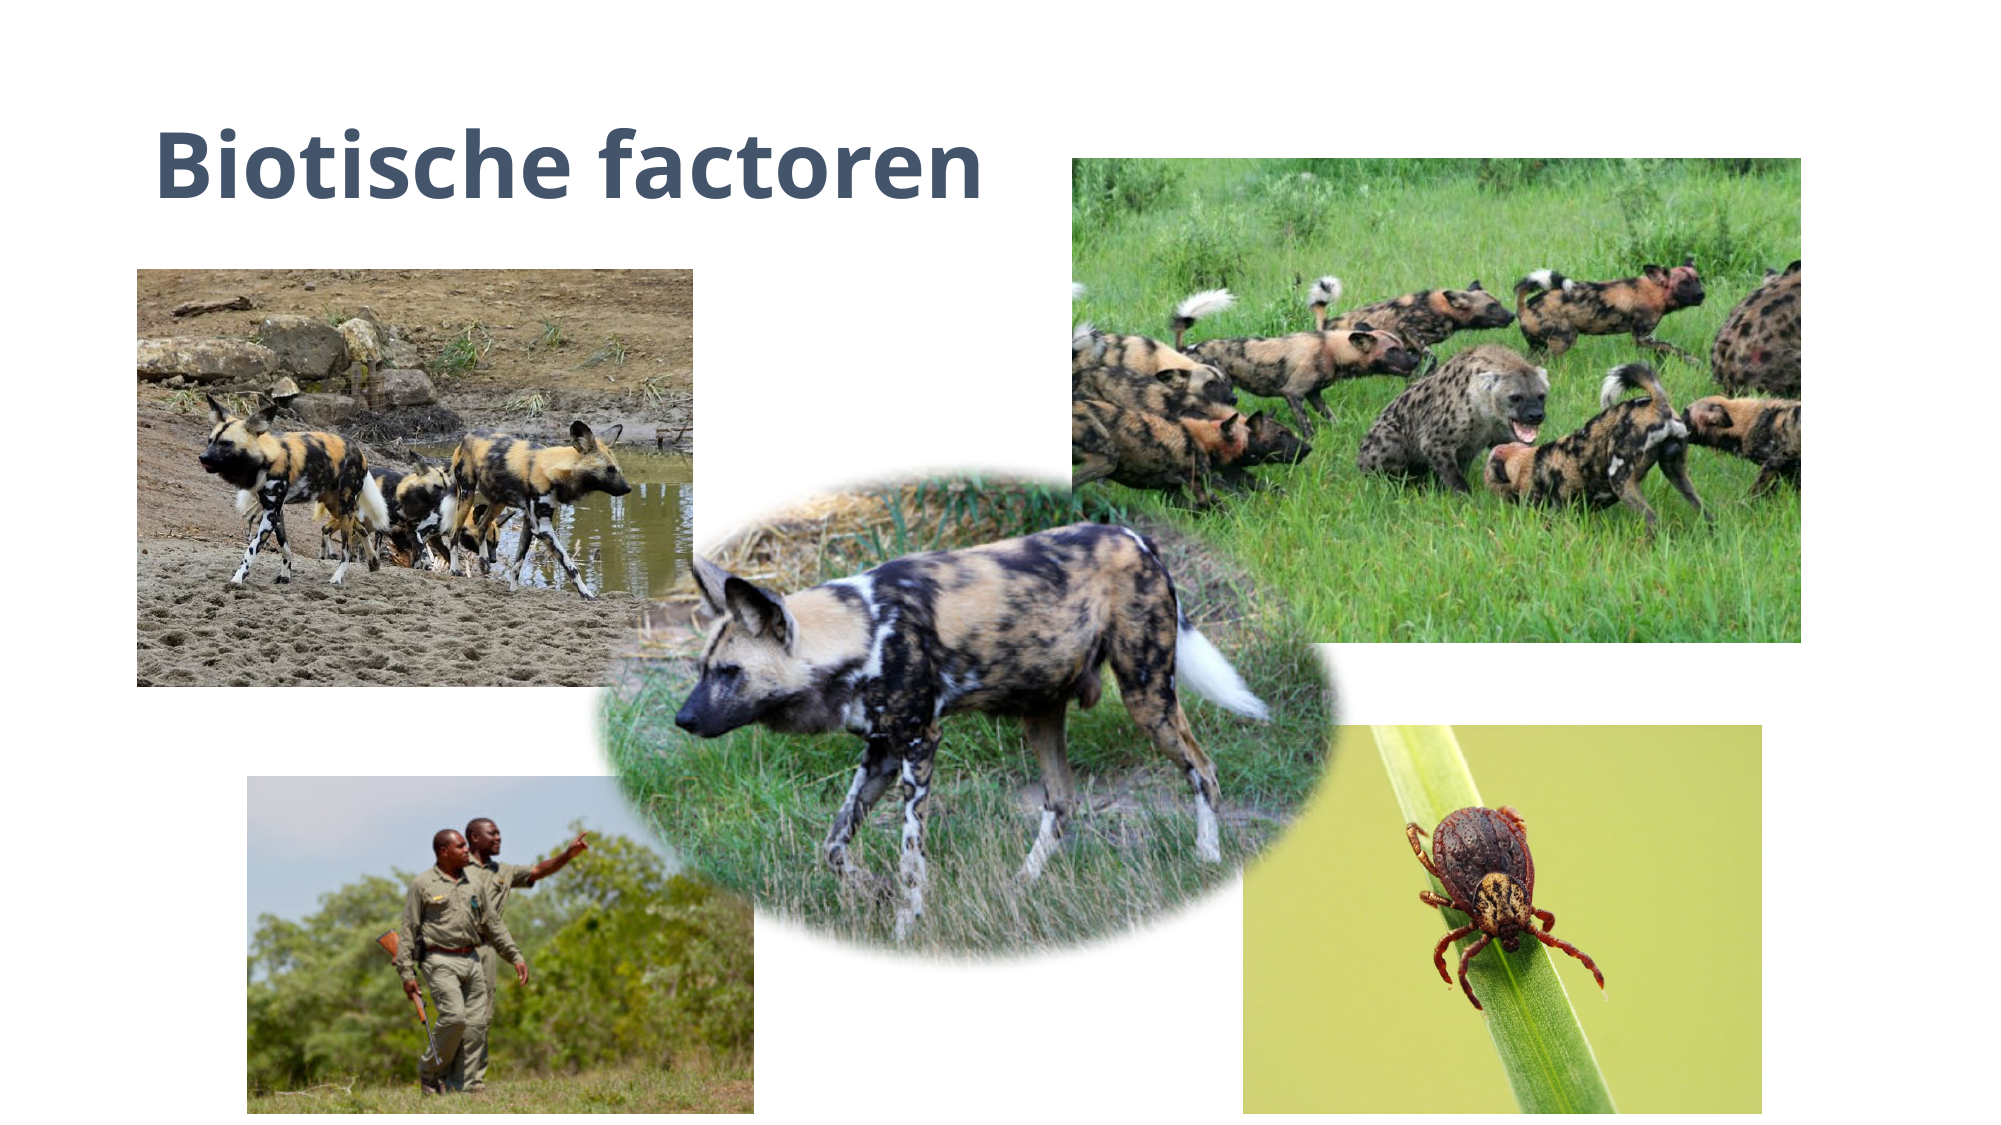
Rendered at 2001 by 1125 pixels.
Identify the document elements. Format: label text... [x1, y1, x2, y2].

picture [137, 158, 1801, 1114]
title Biotische factoren [137, 59, 1863, 278]
